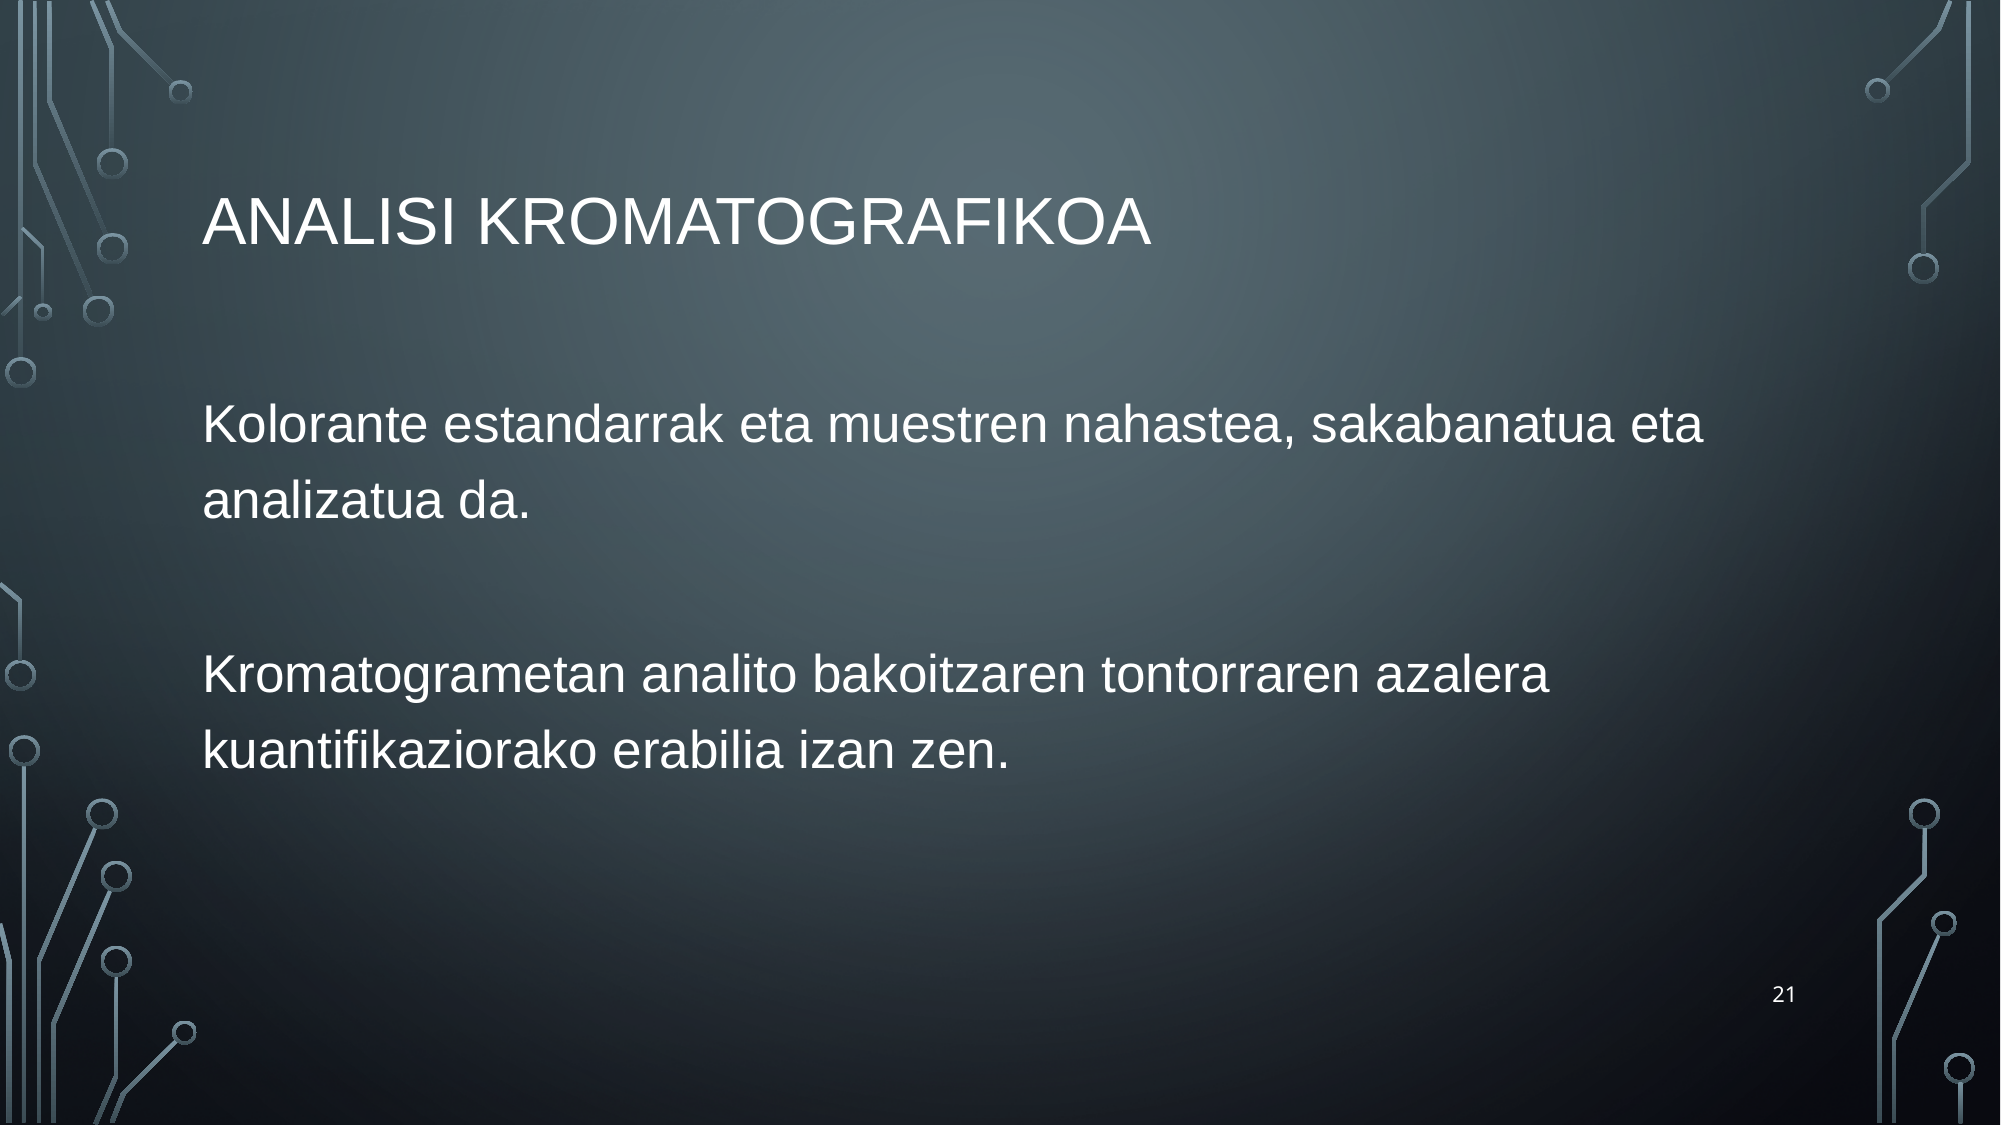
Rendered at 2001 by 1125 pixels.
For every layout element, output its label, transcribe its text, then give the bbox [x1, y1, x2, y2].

slide_number 21 [1685, 965, 1813, 1025]
title Analisi kromatografikoa [187, 101, 1813, 344]
list Kolorante estandarrak eta muestren nahastea, sakabanatua eta analizatua da. Kromatogrametan analito bakoitzaren tontorraren azalera kuantifikaziorako erabilia izan zen. [187, 369, 1813, 950]
